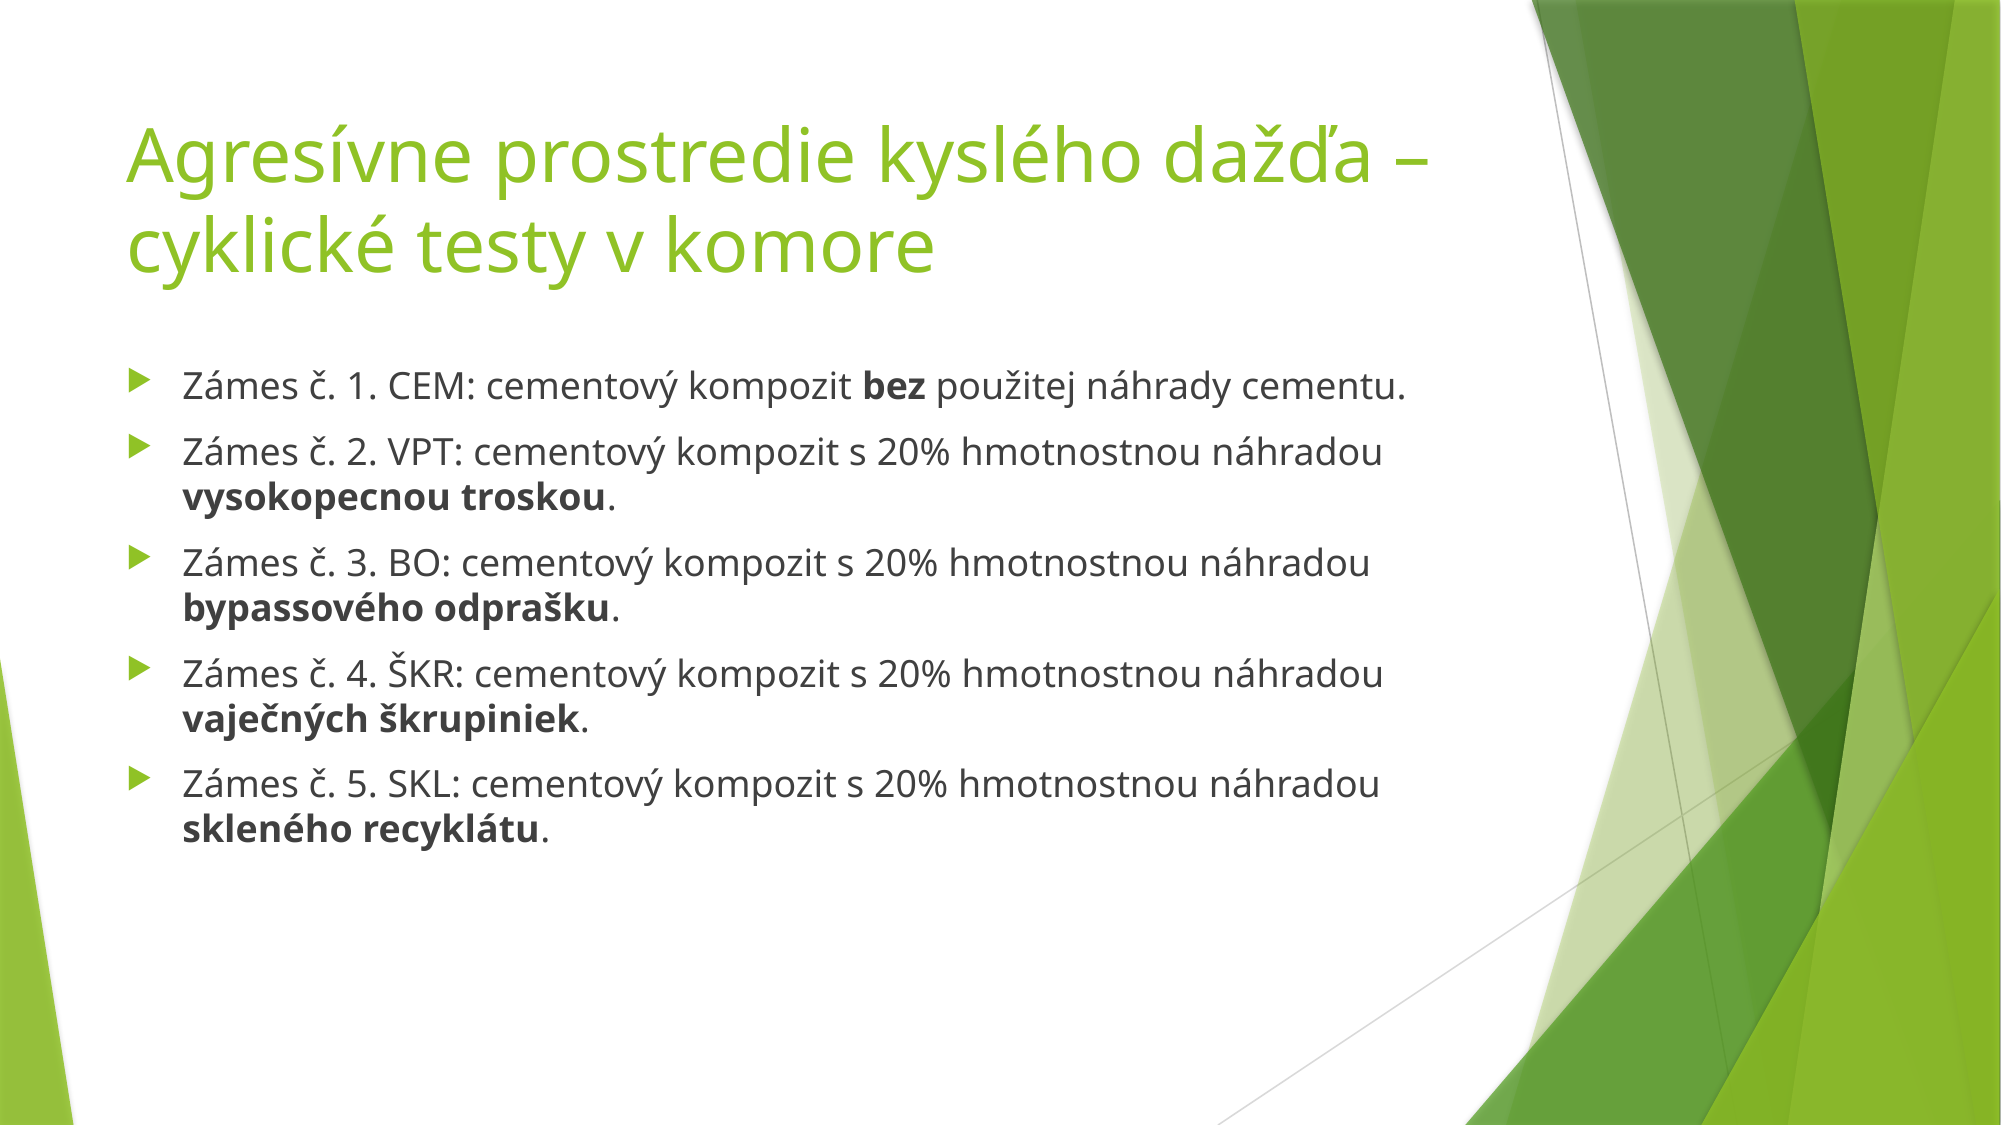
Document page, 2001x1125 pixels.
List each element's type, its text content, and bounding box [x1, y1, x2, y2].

list Zámes č. 1. CEM: cementový kompozit bez použitej náhrady cementu. Zámes č. 2. VPT: cementový kompozit s 20% hmotnostnou náhradou vysokopecnou troskou. Zámes č. 3. BO: cementový kompozit s 20% hmotnostnou náhradou bypassového odprašku. Zámes č. 4. ŠKR: cementový kompozit s 20% hmotnostnou náhradou vaječných škrupiniek. Zámes č. 5. SKL: cementový kompozit s 20% hmotnostnou náhradou skleného recyklátu. [111, 354, 1522, 992]
title Agresívne prostredie kyslého dažďa – cyklické testy v komore [111, 99, 1522, 317]
